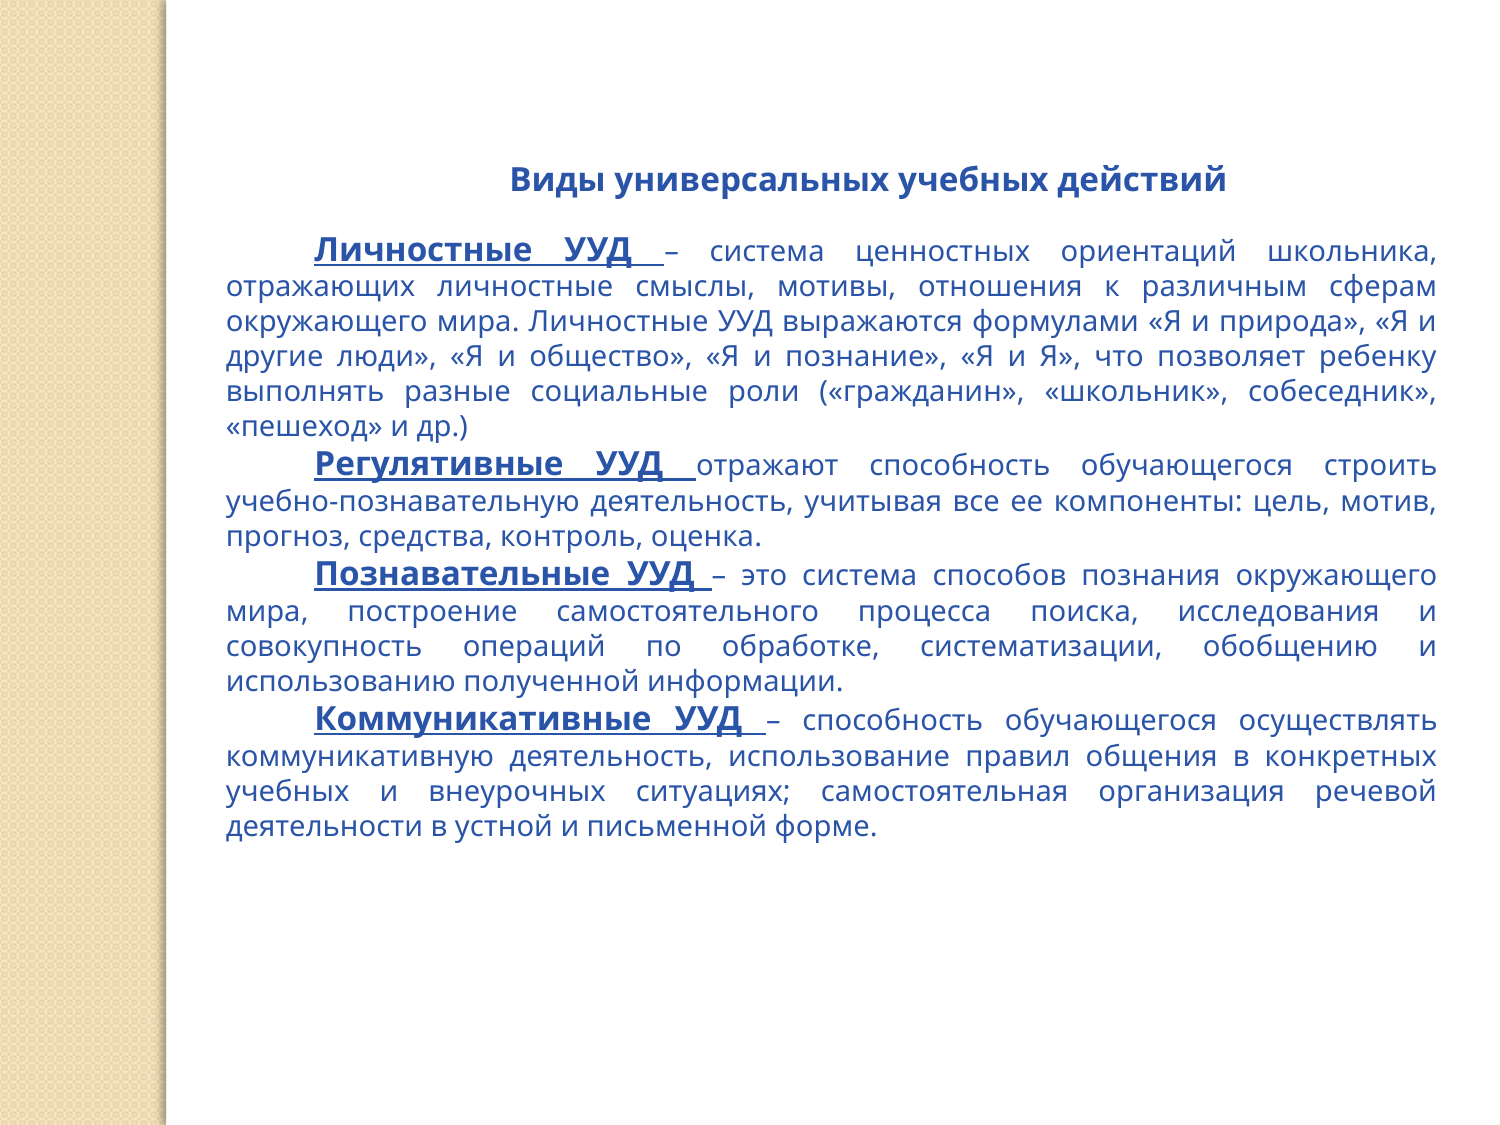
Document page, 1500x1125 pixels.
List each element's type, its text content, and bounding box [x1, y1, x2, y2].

text_box Виды универсальных учебных действий Личностные УУД – система ценностных ориентаций школьника, отражающих личностные смыслы, мотивы, отношения к различным сферам окружающего мира. Личностные УУД выражаются формулами «Я и природа», «Я и другие люди», «Я и общество», «Я и познание», «Я и Я», что позволяет ребенку выполнять разные социальные роли («гражданин», «школьник», собеседник», «пешеход» и др.) Регулятивные УУД отражают способность обучающегося строить учебно-познавательную деятельность, учитывая все ее компоненты: цель, мотив, прогноз, средства, контроль, оценка. Познавательные УУД – это система способов познания окружающего мира, построение самостоятельного процесса поиска, исследования и совокупность операций по обработке, систематизации, обобщению и использованию полученной информации. Коммуникативные УУД – способность обучающегося осуществлять коммуникативную деятельность, использование правил общения в конкретных учебных и внеурочных ситуациях; самостоятельная организация речевой деятельности в устной и письменной форме. [210, 150, 1453, 850]
